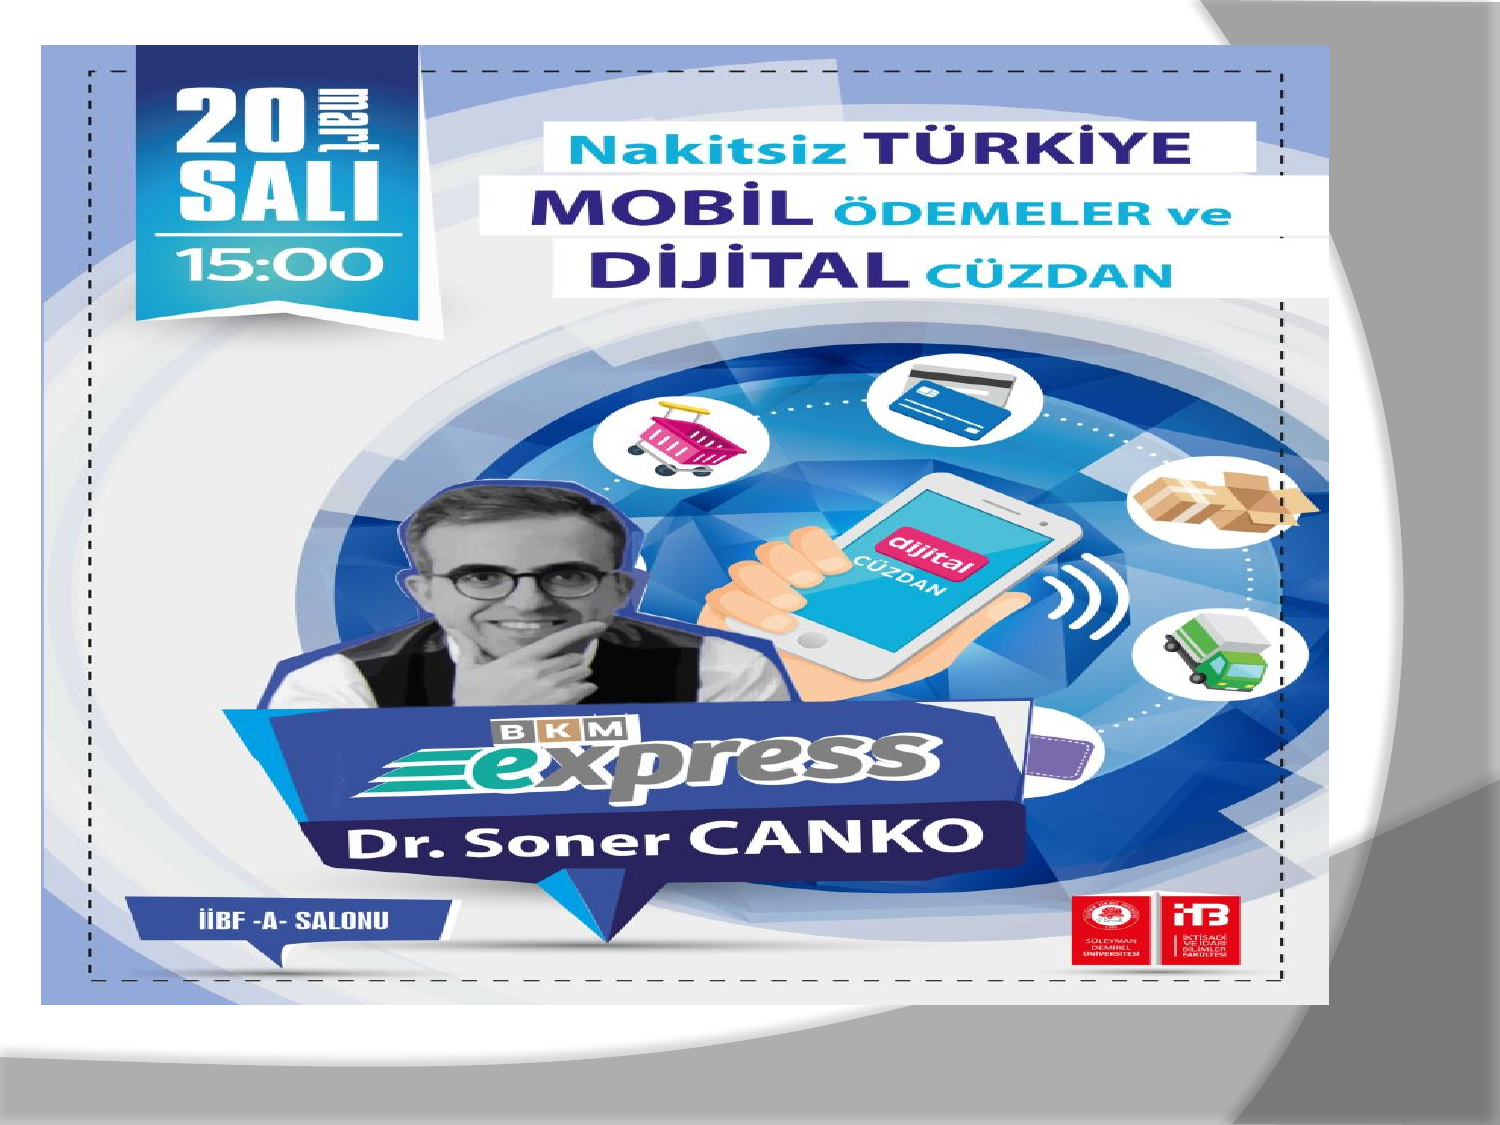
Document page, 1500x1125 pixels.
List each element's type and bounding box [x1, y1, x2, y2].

list [40, 44, 1329, 1006]
